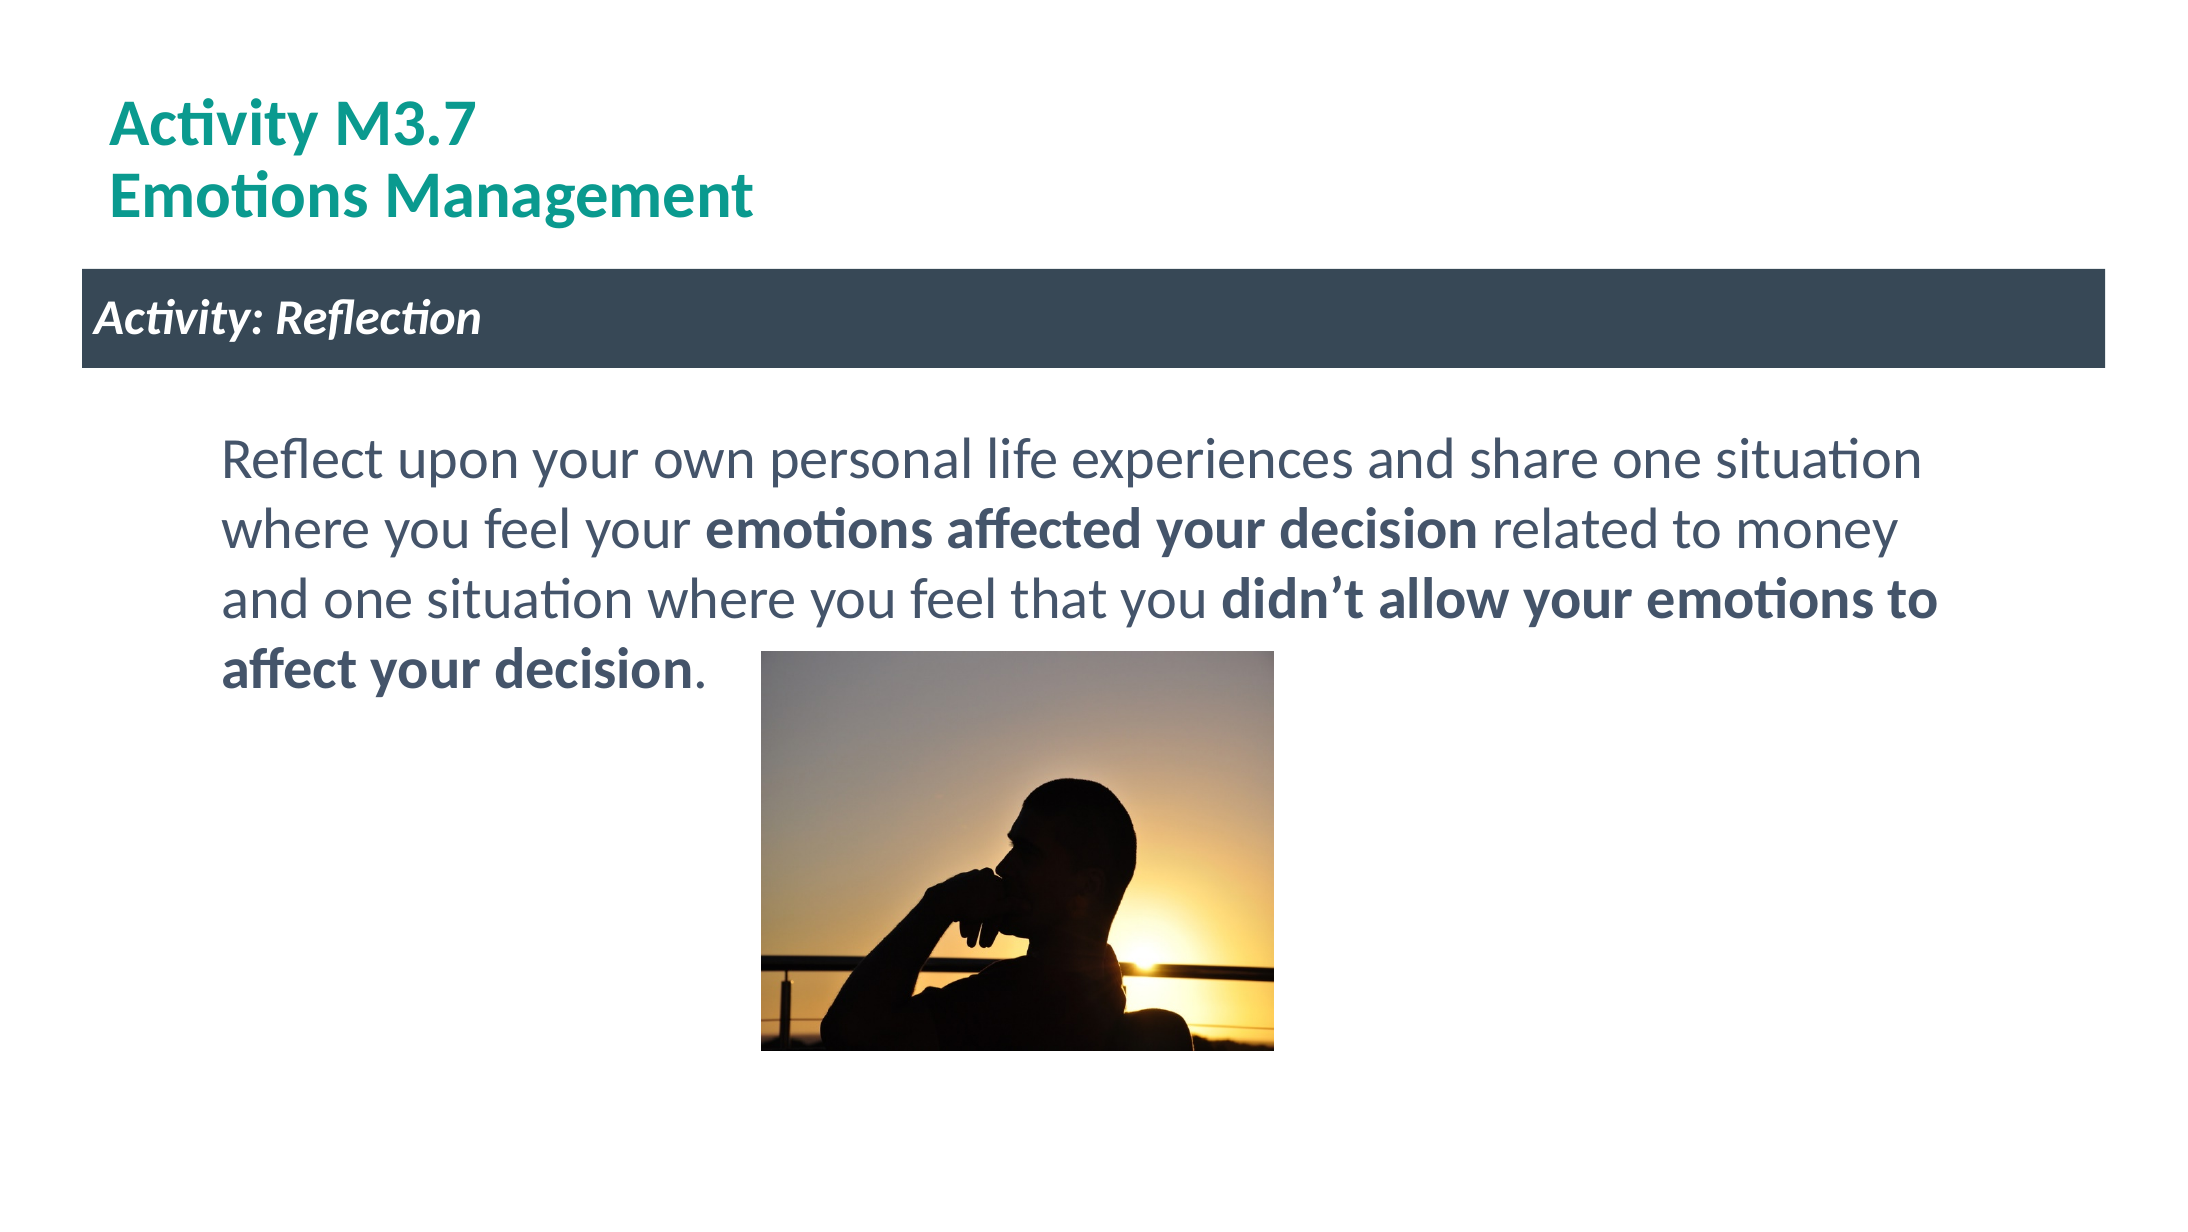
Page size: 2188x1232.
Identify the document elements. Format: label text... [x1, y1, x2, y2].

list Activity: Reflection [82, 268, 2106, 368]
title Activity M3.7 Emotions Management [82, 70, 2106, 250]
picture [761, 651, 1274, 1051]
list Reflect upon your own personal life experiences and share one situation where you feel your emotions affected your decision related to money and one situation where you feel that you didn’t allow your emotions to affect your decision. [209, 412, 1989, 792]
